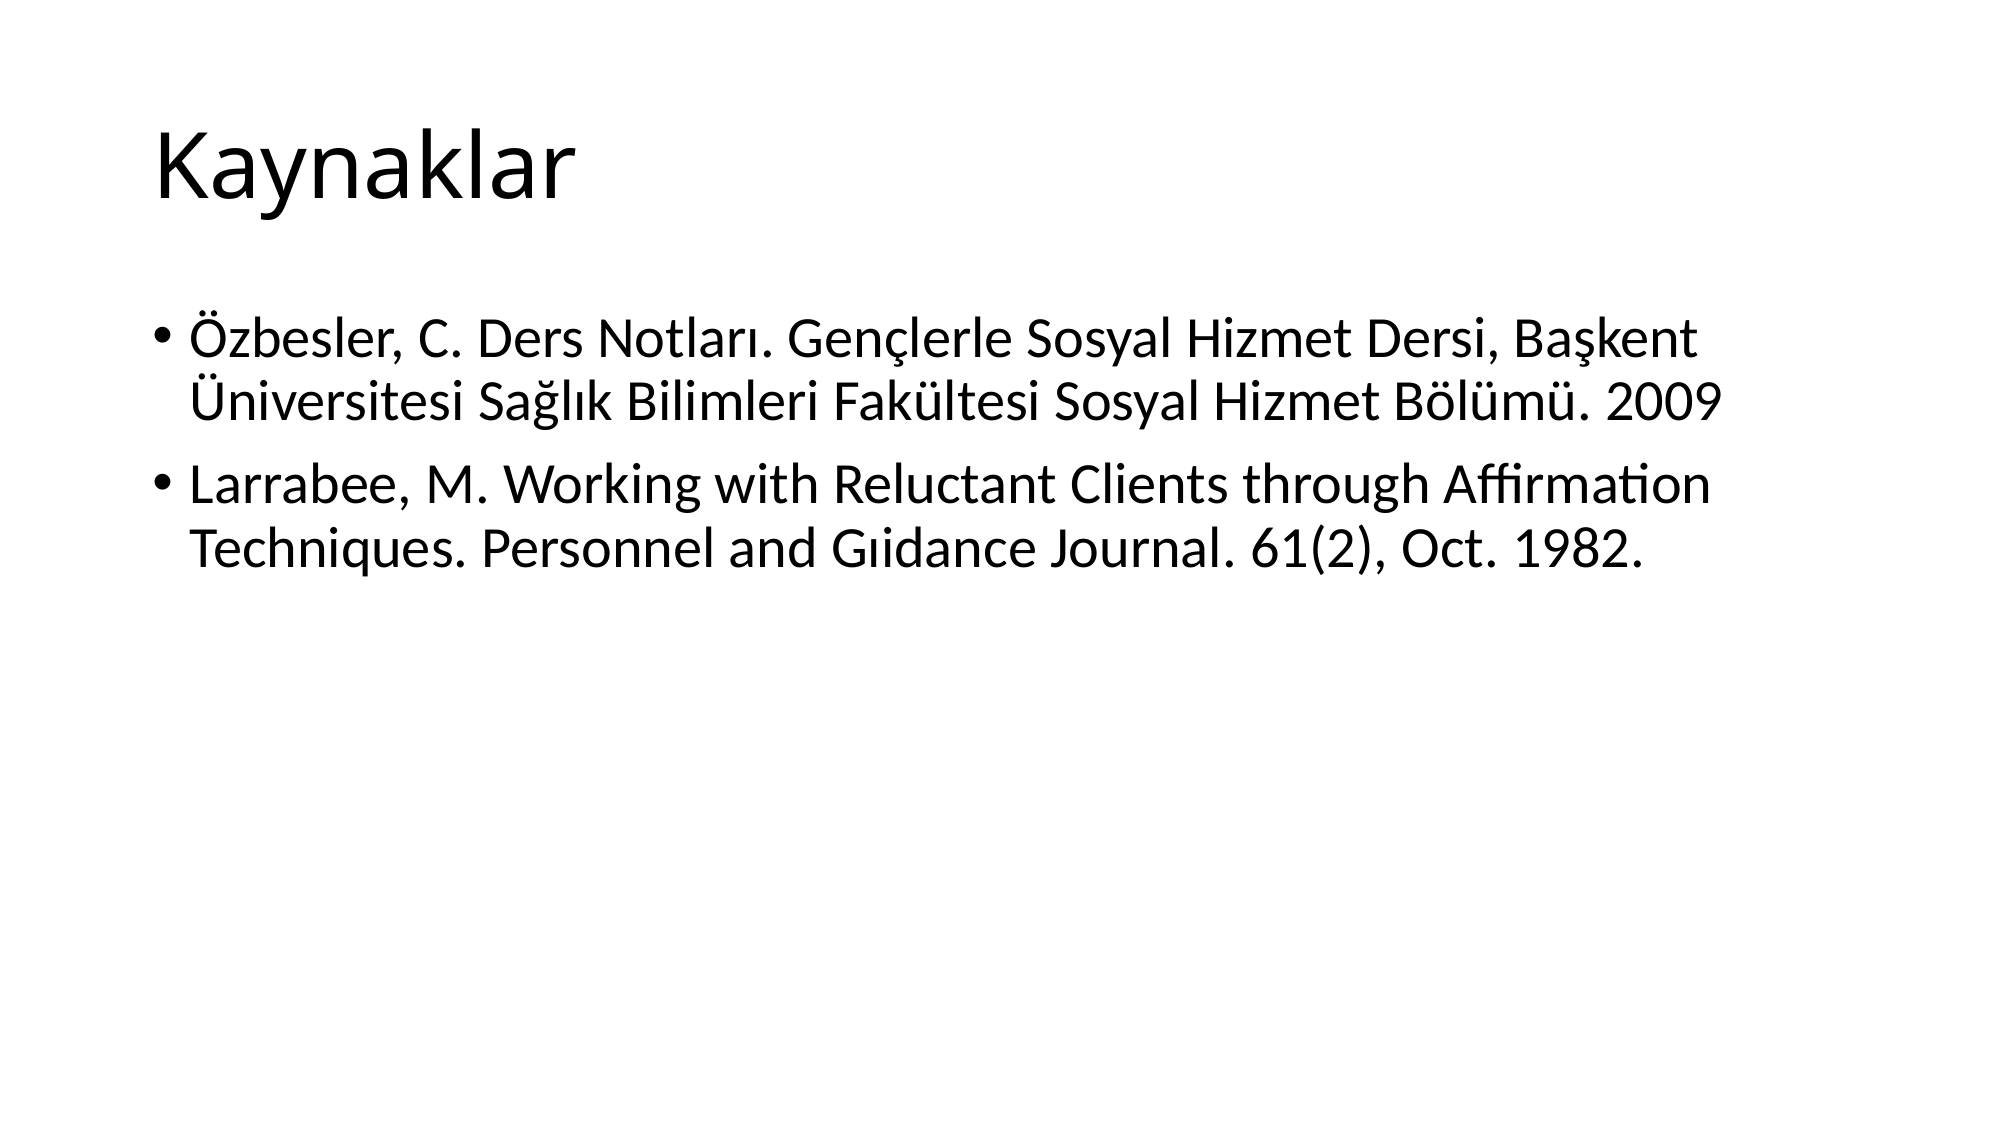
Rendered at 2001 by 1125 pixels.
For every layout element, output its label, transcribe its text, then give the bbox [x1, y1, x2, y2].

title Kaynaklar [137, 59, 1863, 278]
list Özbesler, C. Ders Notları. Gençlerle Sosyal Hizmet Dersi, Başkent Üniversitesi Sağlık Bilimleri Fakültesi Sosyal Hizmet Bölümü. 2009 Larrabee, M. Working with Reluctant Clients through Affirmation Techniques. Personnel and Gıidance Journal. 61(2), Oct. 1982. [137, 299, 1863, 1014]
